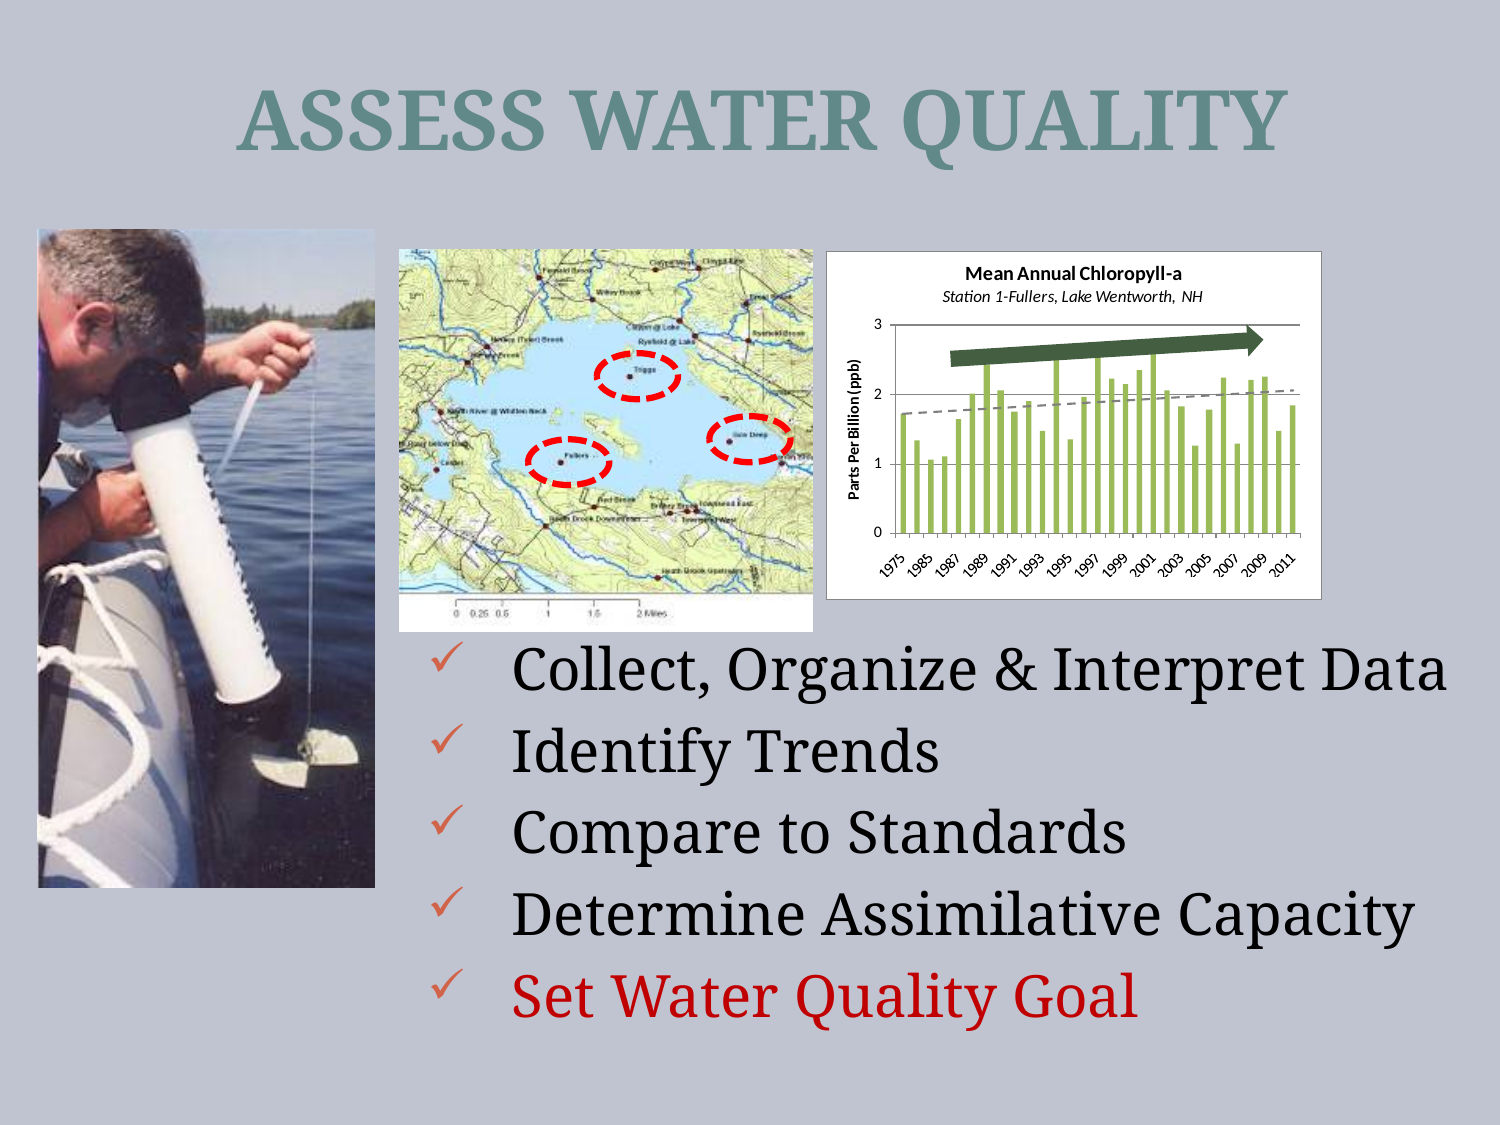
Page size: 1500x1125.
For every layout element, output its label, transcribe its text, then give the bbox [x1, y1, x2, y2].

title Assess Water Quality [24, 49, 1500, 176]
text_box Collect, Organize & Interpret Data Identify Trends Compare to Standards Determine Assimilative Capacity Set Water Quality Goal [412, 624, 1500, 1025]
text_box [399, 249, 813, 632]
picture [37, 229, 376, 888]
picture [824, 249, 1323, 601]
